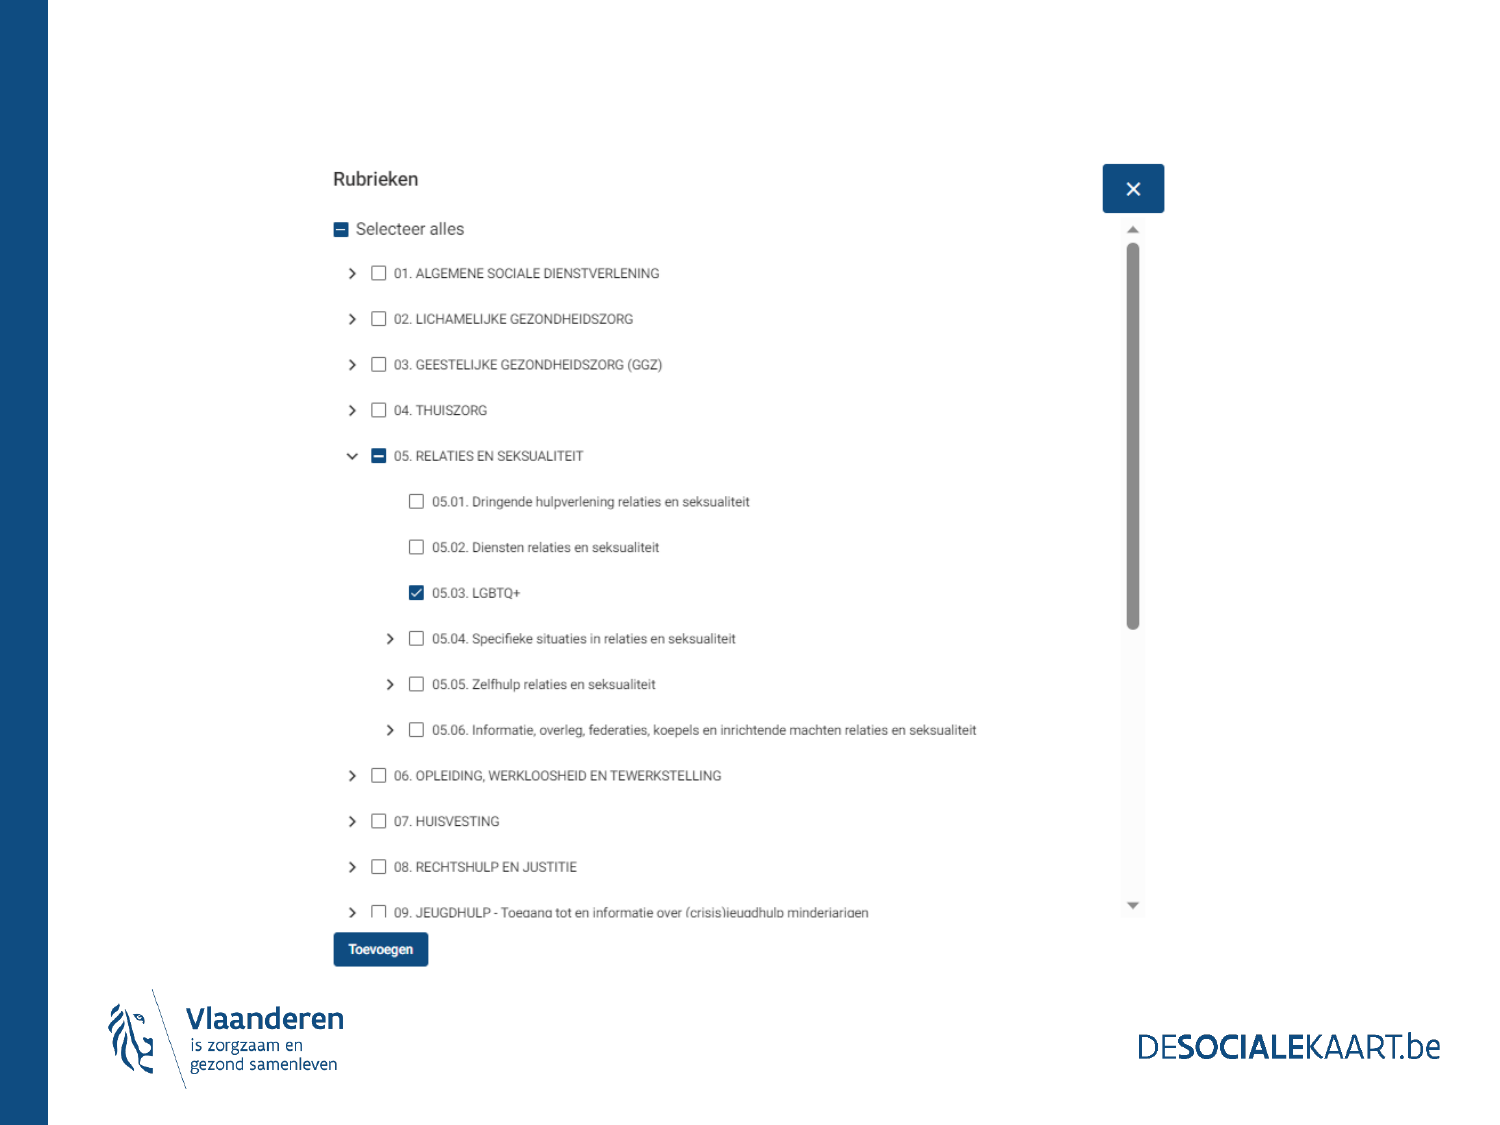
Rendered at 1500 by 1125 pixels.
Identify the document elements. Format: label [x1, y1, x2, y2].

picture [108, 989, 343, 1089]
picture [313, 148, 1186, 977]
picture [1139, 1032, 1440, 1059]
